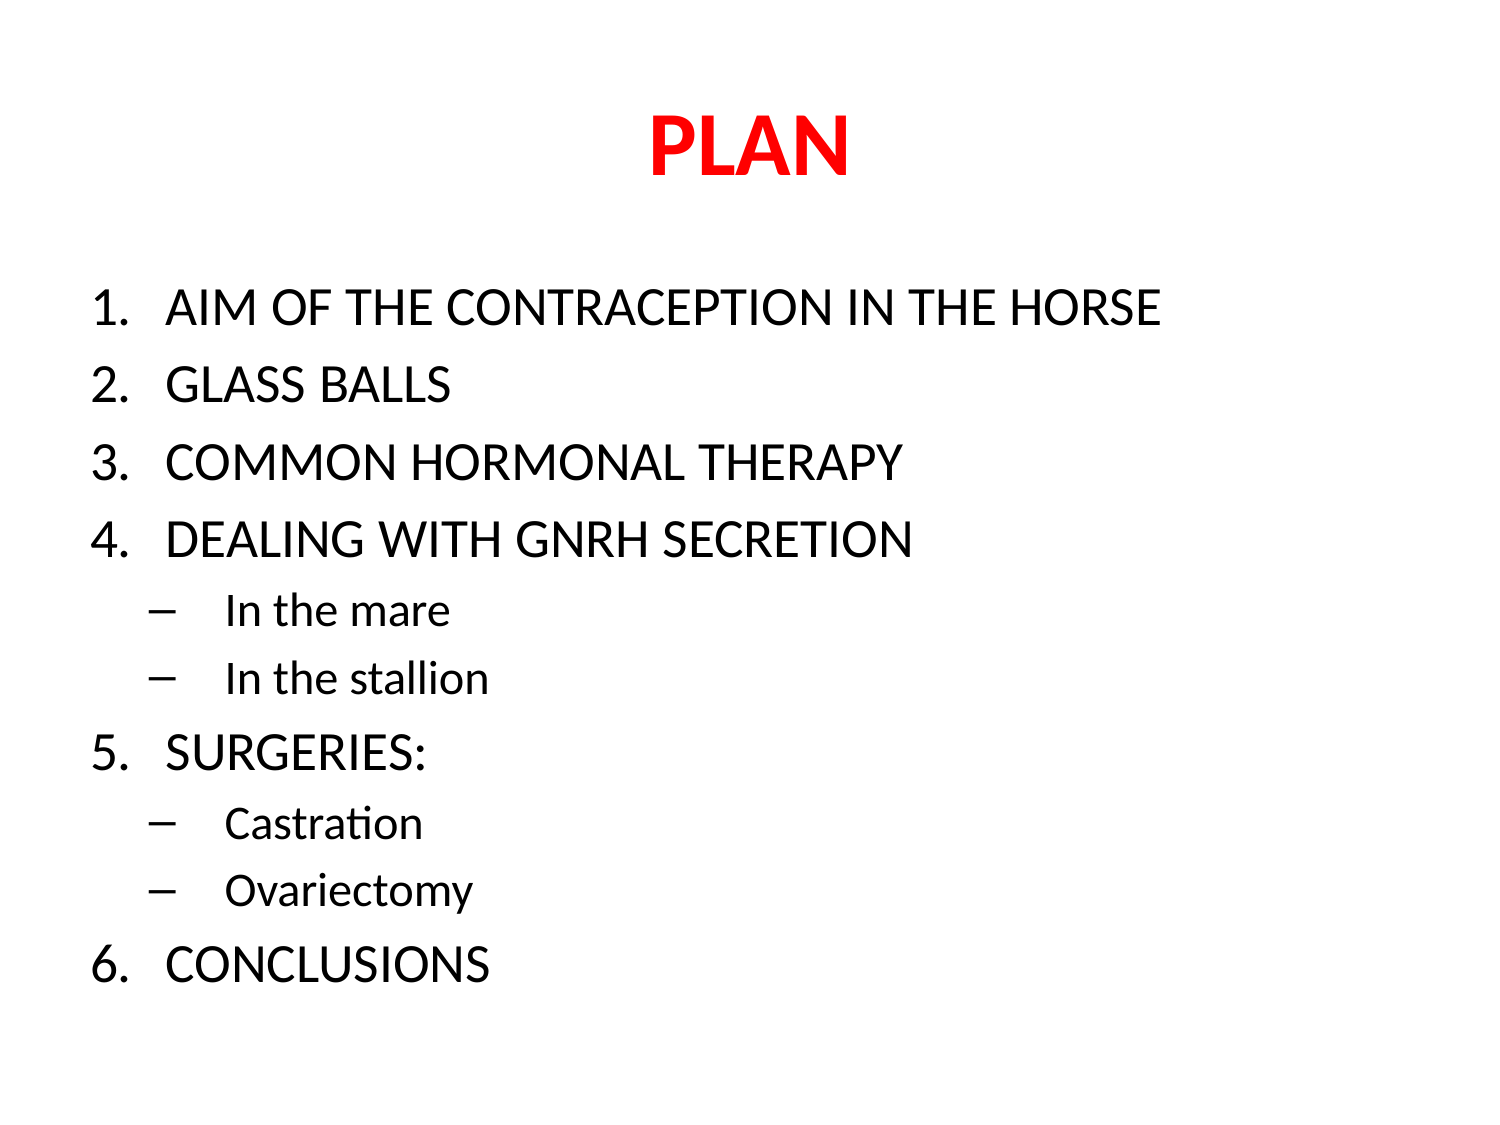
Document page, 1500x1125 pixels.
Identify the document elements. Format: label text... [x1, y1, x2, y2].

title Plan [75, 45, 1425, 233]
list Aim of the contraception in the horse Glass balls Common hormonal therapy Dealing with GnRH secretion In the mare In the stallion Surgeries: Castration Ovariectomy Conclusions [75, 262, 1425, 1005]
